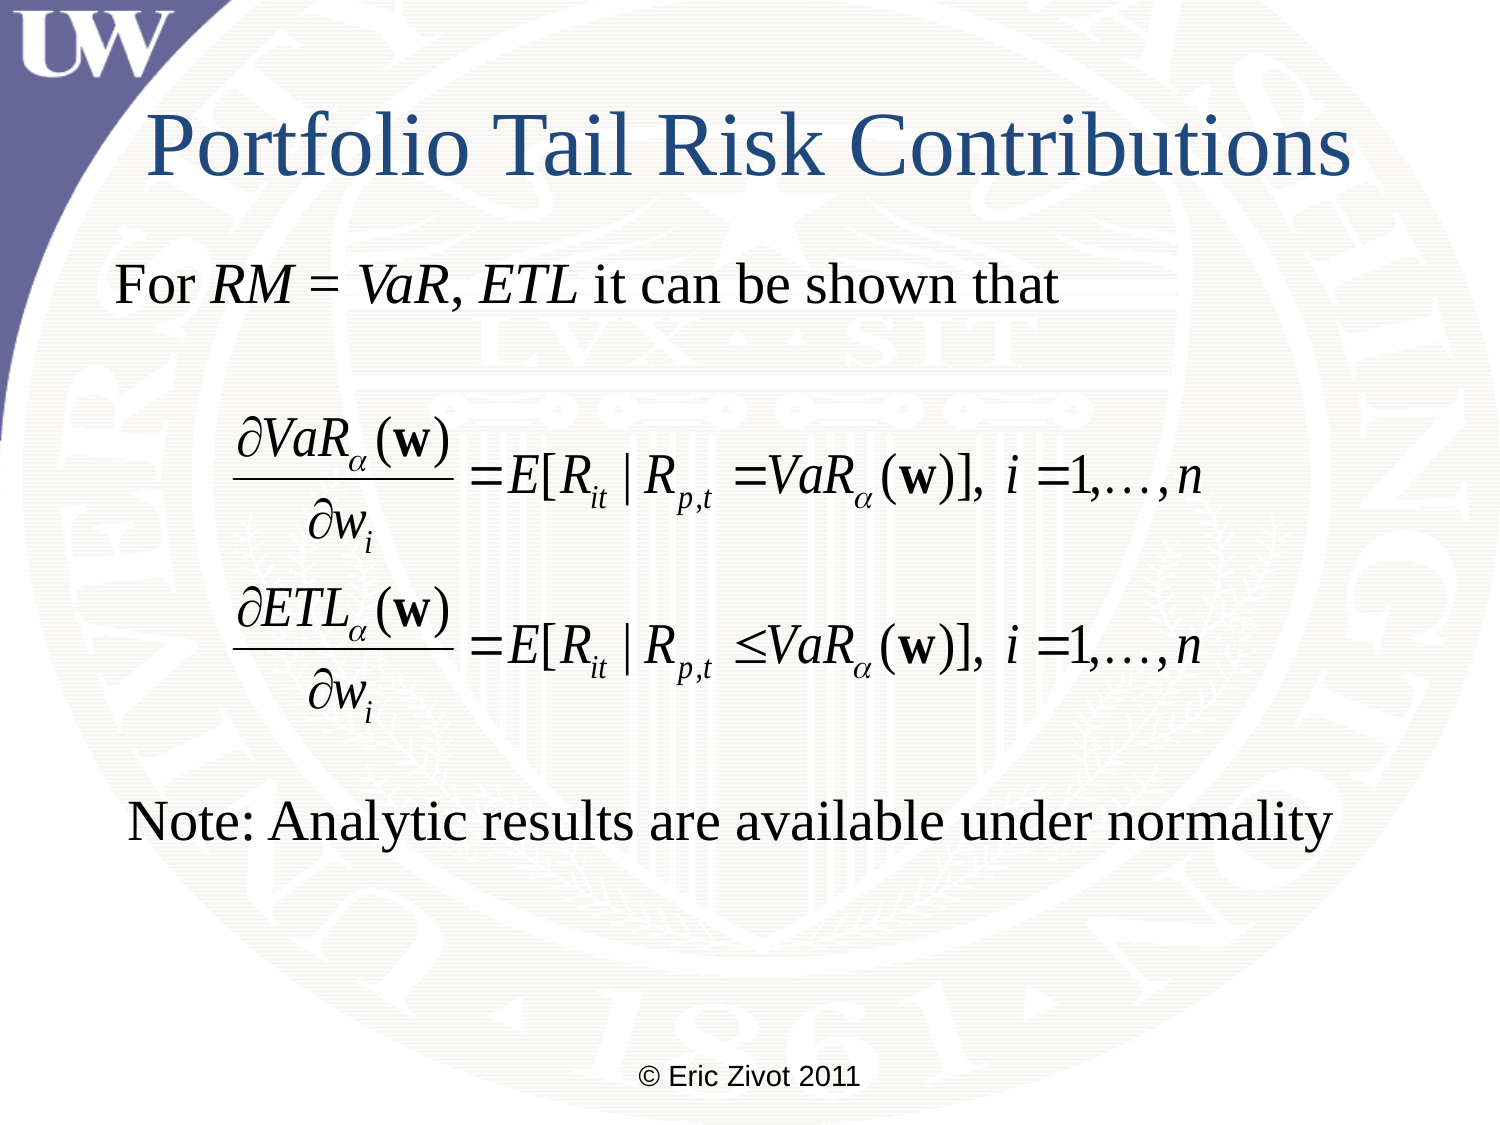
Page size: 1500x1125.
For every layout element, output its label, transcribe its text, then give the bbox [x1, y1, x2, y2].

text_box For RM = VaR, ETL it can be shown that [99, 237, 1213, 323]
title Portfolio Tail Risk Contributions [74, 44, 1426, 233]
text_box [224, 399, 1213, 737]
footer © Eric Zivot 2011 [512, 1049, 988, 1103]
picture [0, 0, 1500, 1125]
text_box Note: Analytic results are available under normality [112, 774, 1413, 860]
